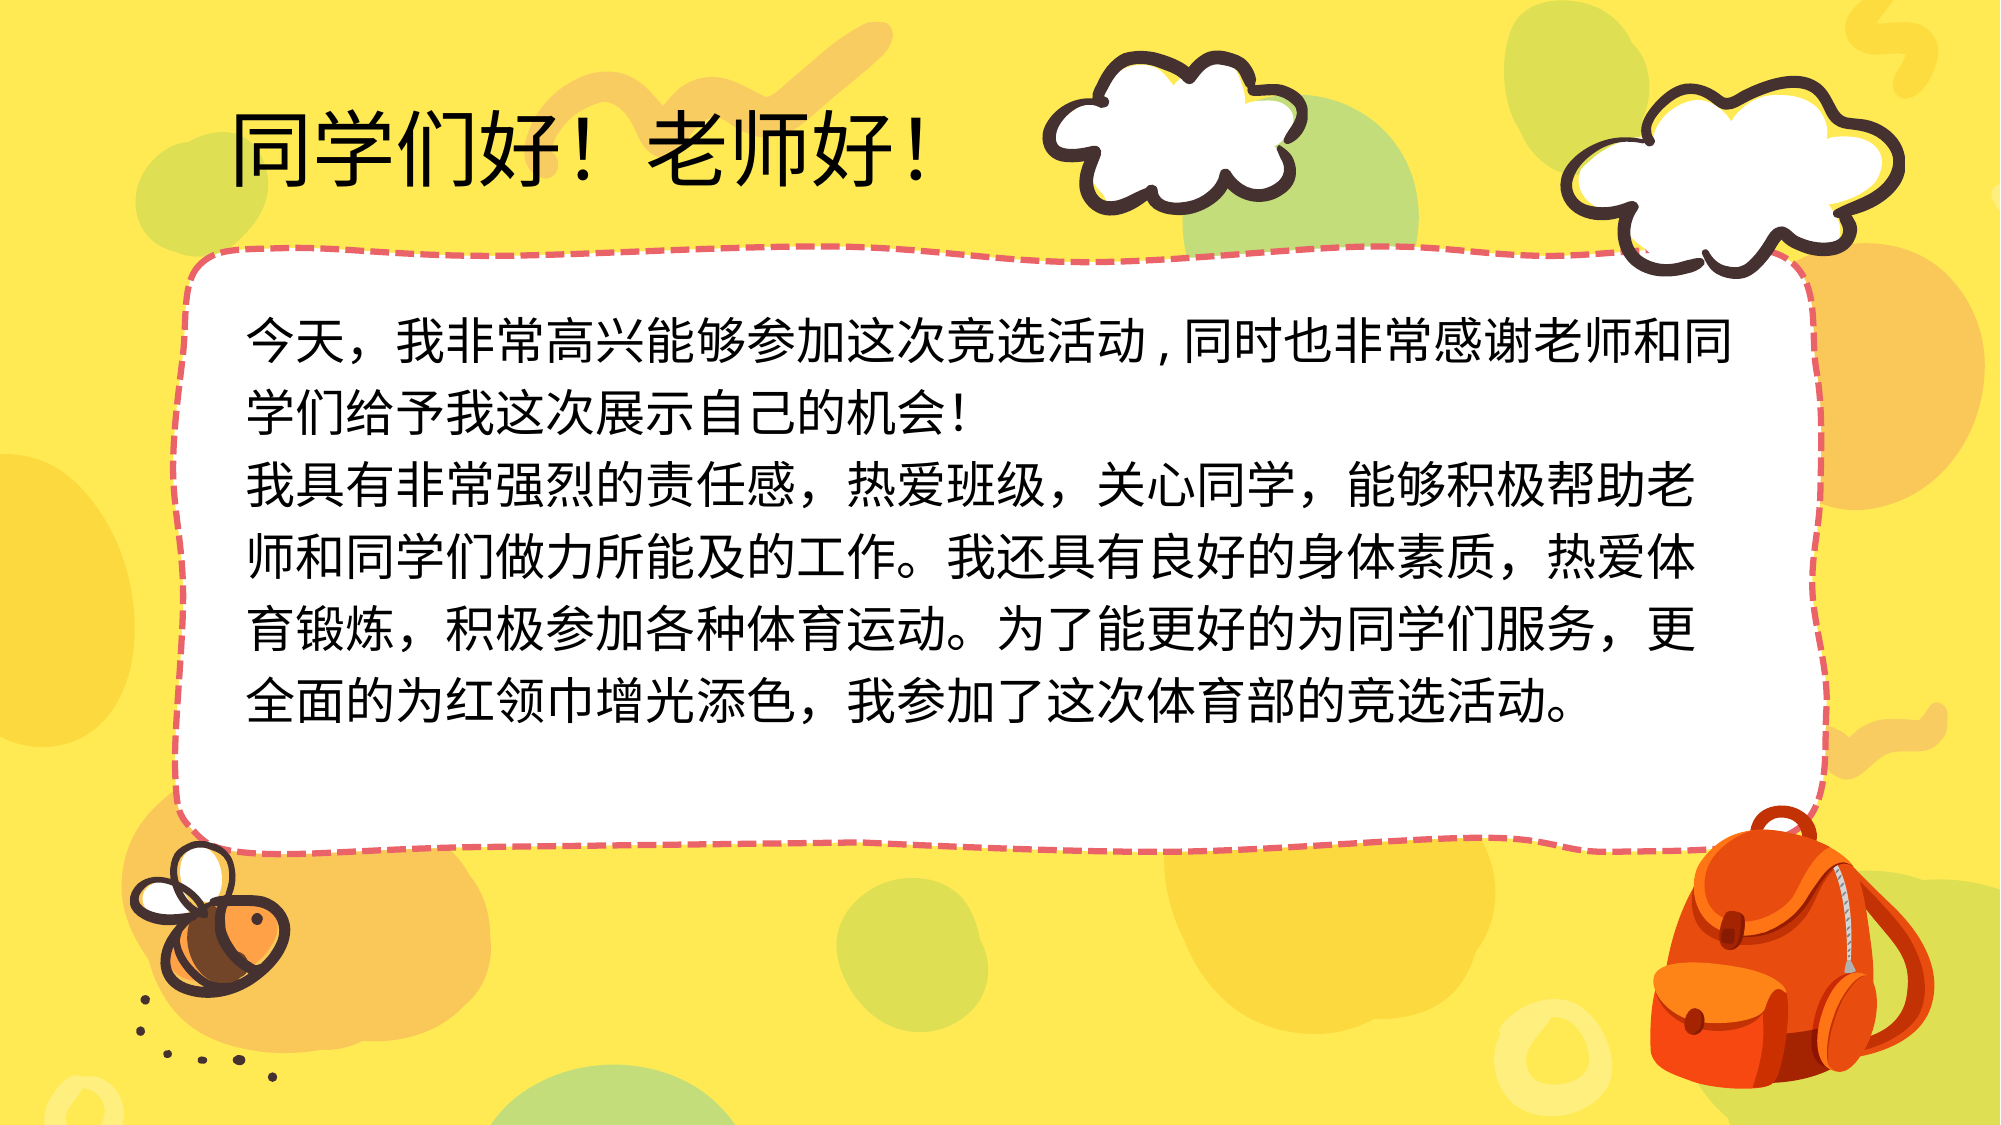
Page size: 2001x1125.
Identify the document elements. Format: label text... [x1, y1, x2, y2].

picture [130, 840, 291, 1082]
text_box [172, 245, 1828, 856]
picture [1042, 49, 1308, 217]
text_box 今天，我非常高兴能够参加这次竞选活动,同时也非常感谢老师和同学们给予我这次展示自己的机会！ 我具有非常强烈的责任感，热爱班级，关心同学，能够积极帮助老师和同学们做力所能及的工作。我还具有良好的身体素质，热爱体育锻炼，积极参加各种体育运动。为了能更好的为同学们服务，更全面的为红领巾增光添色，我参加了这次体育部的竞选活动。 [231, 290, 1759, 737]
picture [1559, 75, 1905, 279]
text_box 同学们好！老师好！ [214, 89, 994, 205]
picture [1649, 805, 1935, 1089]
